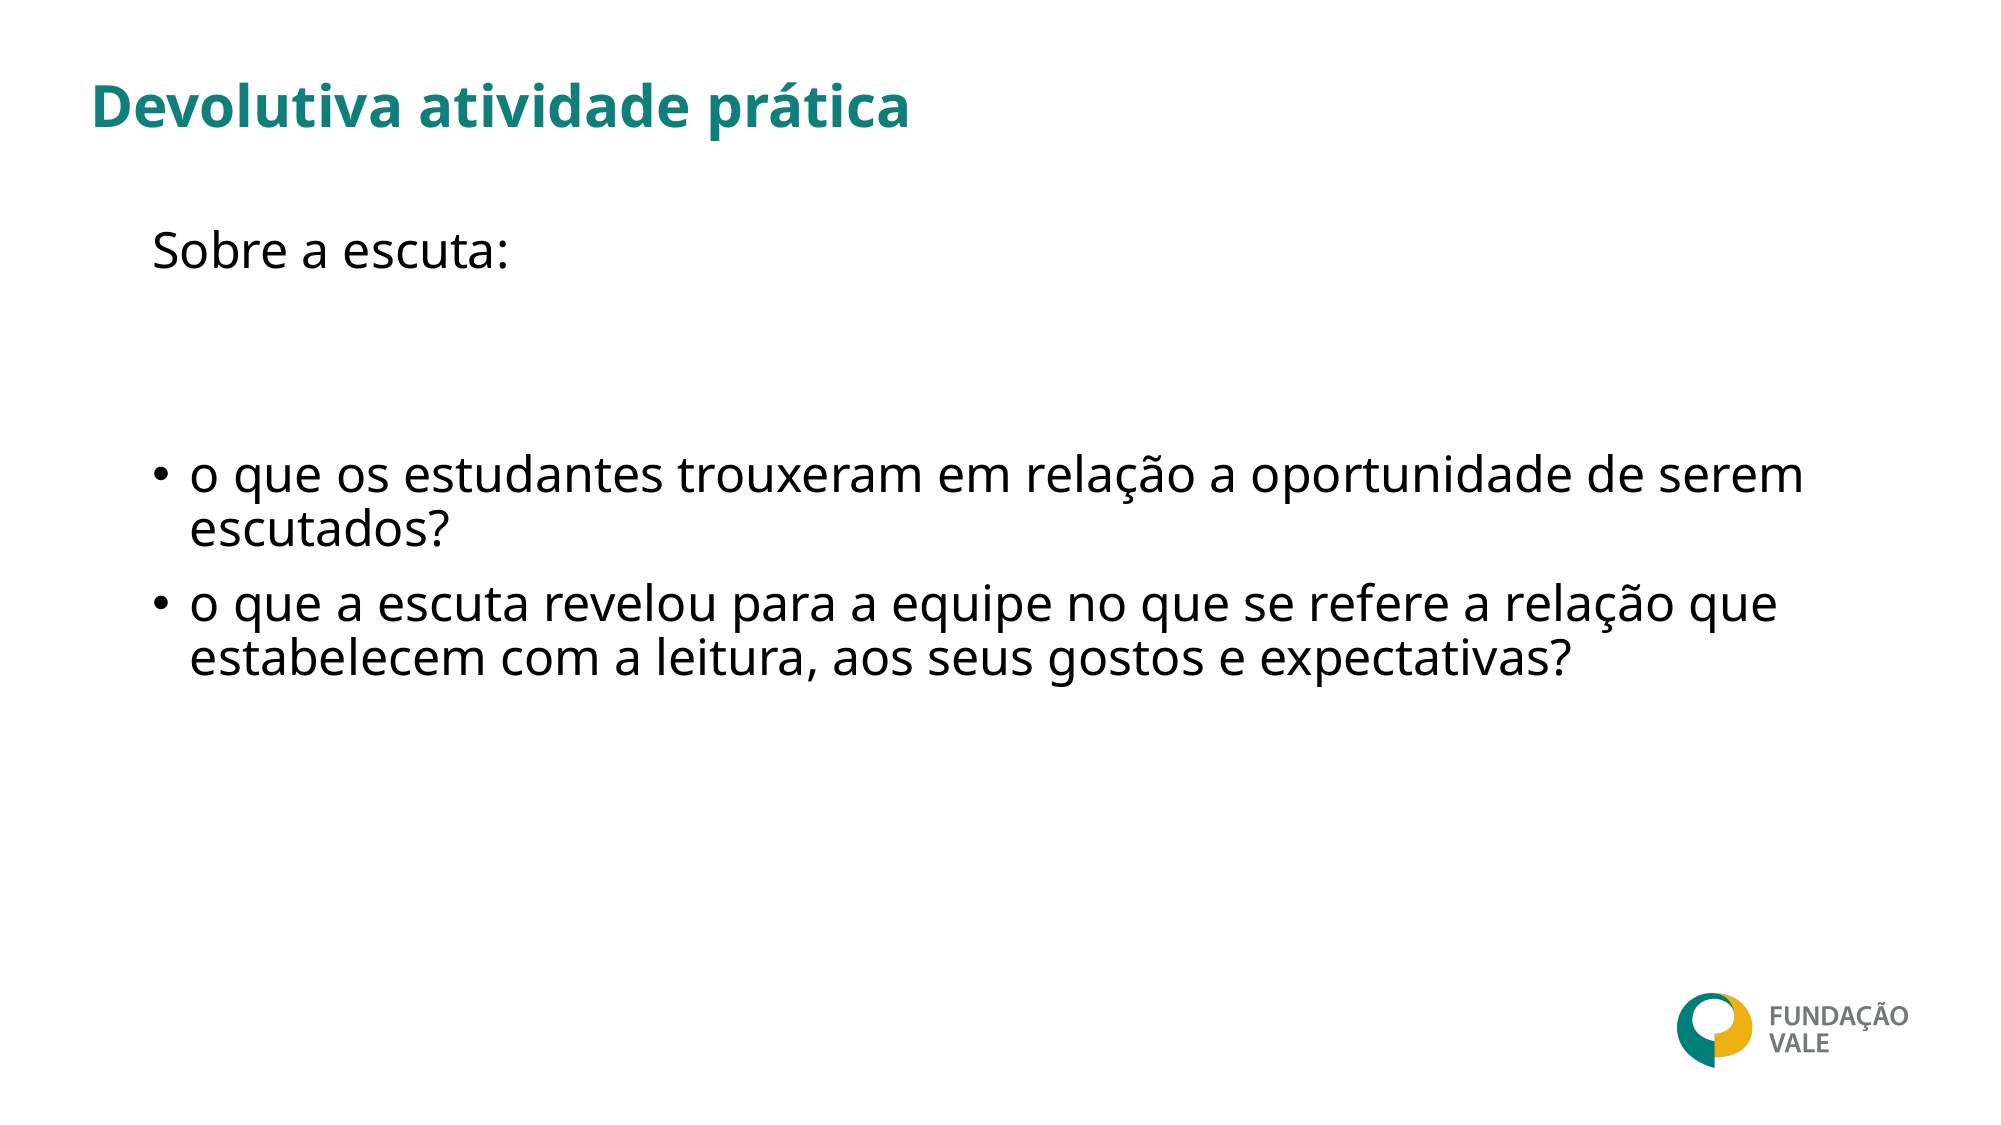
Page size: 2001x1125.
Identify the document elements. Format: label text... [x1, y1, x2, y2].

title Devolutiva atividade prática [75, 0, 1801, 218]
list Sobre a escuta: o que os estudantes trouxeram em relação a oportunidade de serem escutados? o que a escuta revelou para a equipe no que se refere a relação que estabelecem com a leitura, aos seus gostos e expectativas? [137, 217, 1863, 1014]
picture [1677, 993, 1908, 1068]
